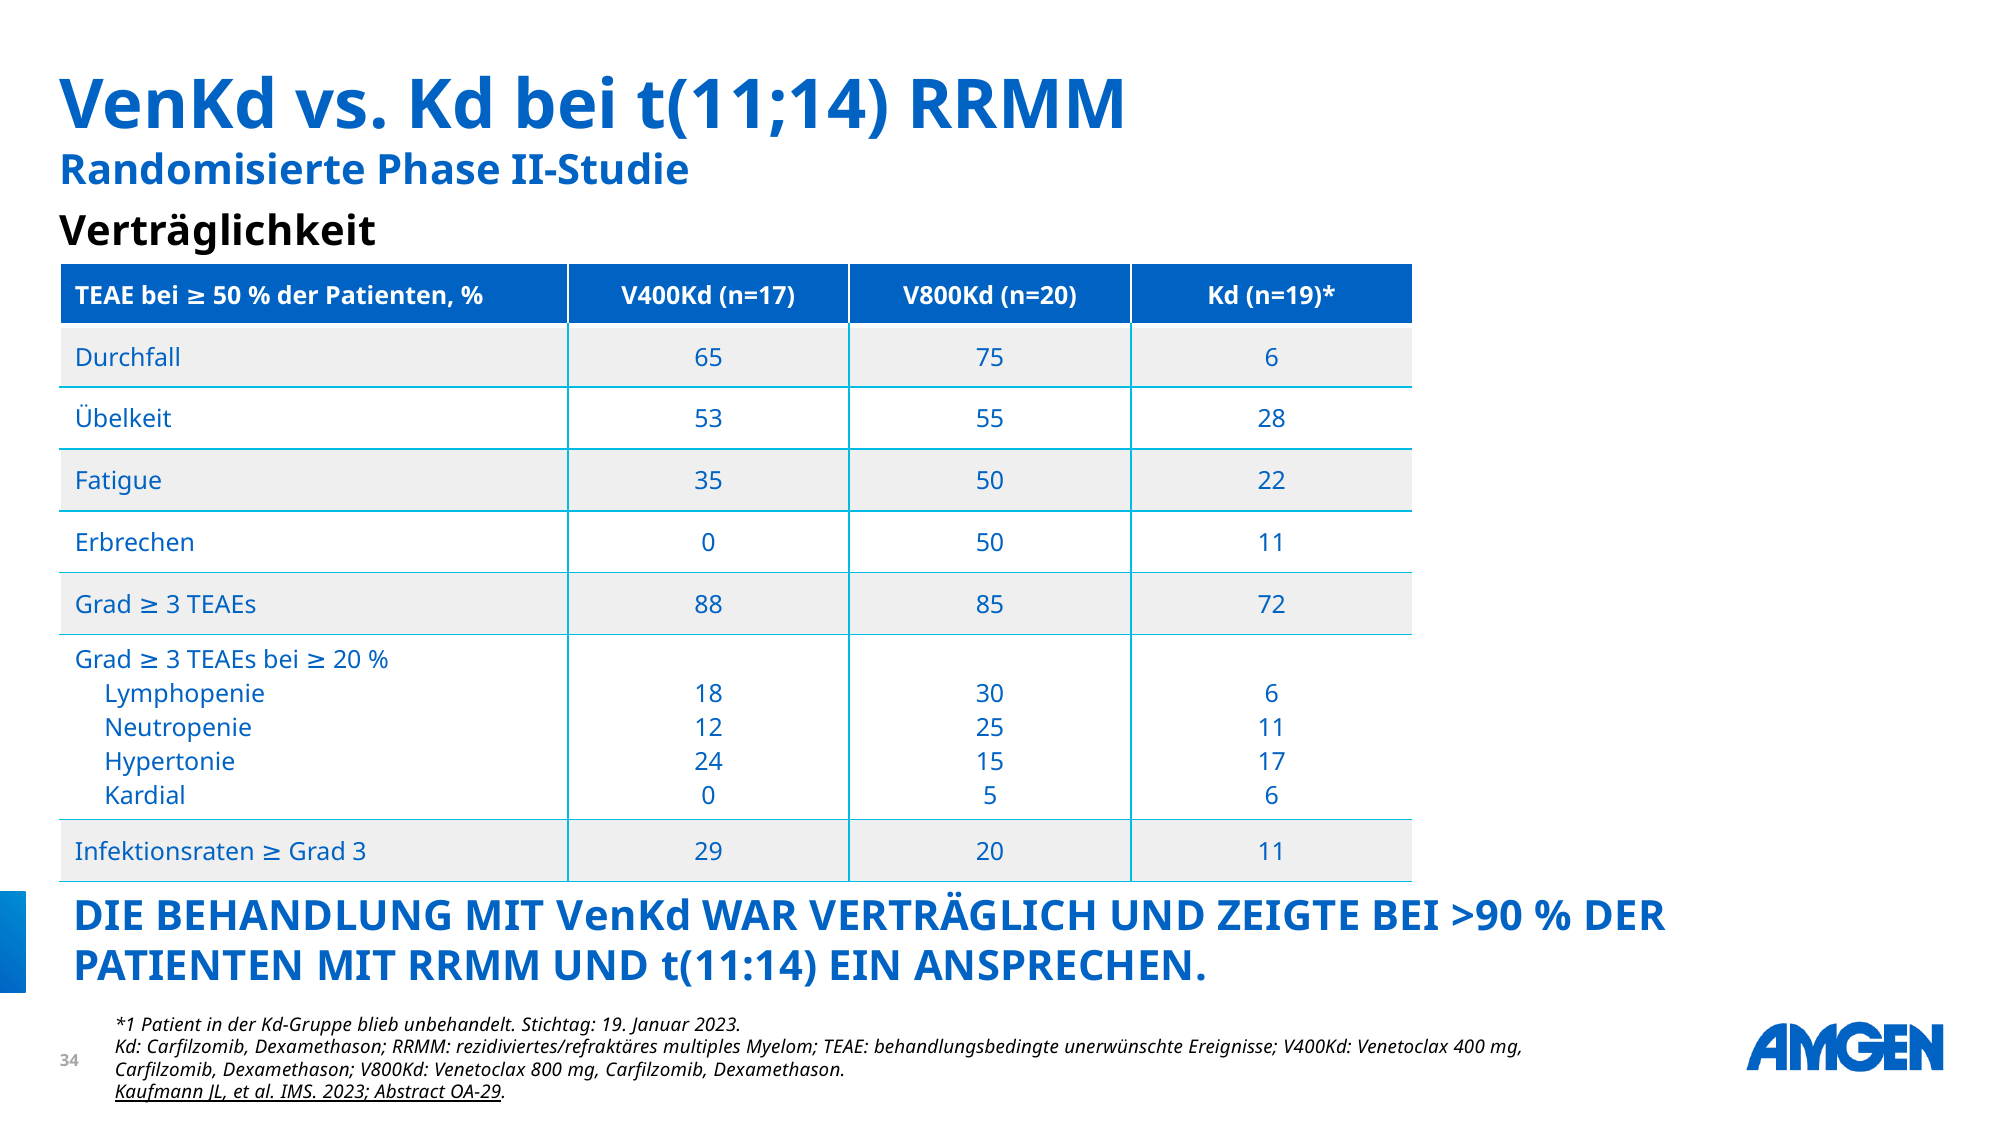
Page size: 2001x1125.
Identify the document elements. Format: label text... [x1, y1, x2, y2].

table_cell 75 [850, 328, 1130, 386]
text_box [0, 891, 26, 993]
table_cell 50 [850, 512, 1130, 572]
table_cell 18 12 24 0 [569, 635, 848, 819]
table_cell 30 25 15 5 [850, 635, 1130, 819]
table_cell 6 [1132, 328, 1412, 386]
table_cell 0 [569, 512, 848, 572]
table_cell 22 [1132, 450, 1412, 510]
table_header Kd (n=19)* [1132, 264, 1412, 323]
table_cell Erbrechen [61, 512, 567, 572]
table_cell 11 [1132, 820, 1412, 881]
table_cell 65 [569, 328, 848, 386]
table_cell 85 [850, 573, 1130, 634]
table_cell 29 [569, 820, 848, 881]
picture [1741, 1021, 1955, 1072]
table_cell 55 [850, 388, 1130, 448]
table_cell 20 [850, 820, 1130, 881]
table_cell 50 [850, 450, 1130, 510]
table_cell Fatigue [61, 450, 567, 510]
table_cell 35 [569, 450, 848, 510]
table_cell Infektionsraten ≥ Grad 3 [61, 820, 567, 881]
table_cell 88 [569, 573, 848, 634]
table_cell Durchfall [61, 328, 567, 386]
list Verträglichkeit [59, 203, 1940, 879]
text_box VenKd vs. Kd bei t(11;14) RRMM Randomisierte Phase II-Studie [59, 60, 1940, 193]
table_header V800Kd (n=20) [850, 264, 1130, 323]
text_box Die Behandlung mit VenKd war verträglich und zeigte bei >90 % der Patienten mit RRMM und t(11:14) ein Ansprechen. [73, 888, 1709, 1125]
table_cell 11 [1132, 512, 1412, 572]
table_header V400Kd (n=17) [569, 264, 848, 323]
table_cell 6 11 17 6 [1132, 635, 1412, 819]
table_header TEAE bei ≥ 50 % der Patienten, % [61, 264, 567, 323]
table_cell Grad ≥ 3 TEAEs [61, 573, 567, 634]
table_cell Übelkeit [61, 388, 567, 448]
table_cell Grad ≥ 3 TEAEs bei ≥ 20 % Lymphopenie Neutropenie Hypertonie Kardial [61, 635, 567, 819]
table_cell 53 [569, 388, 848, 448]
table_cell 28 [1132, 388, 1412, 448]
table_cell 72 [1132, 573, 1412, 634]
